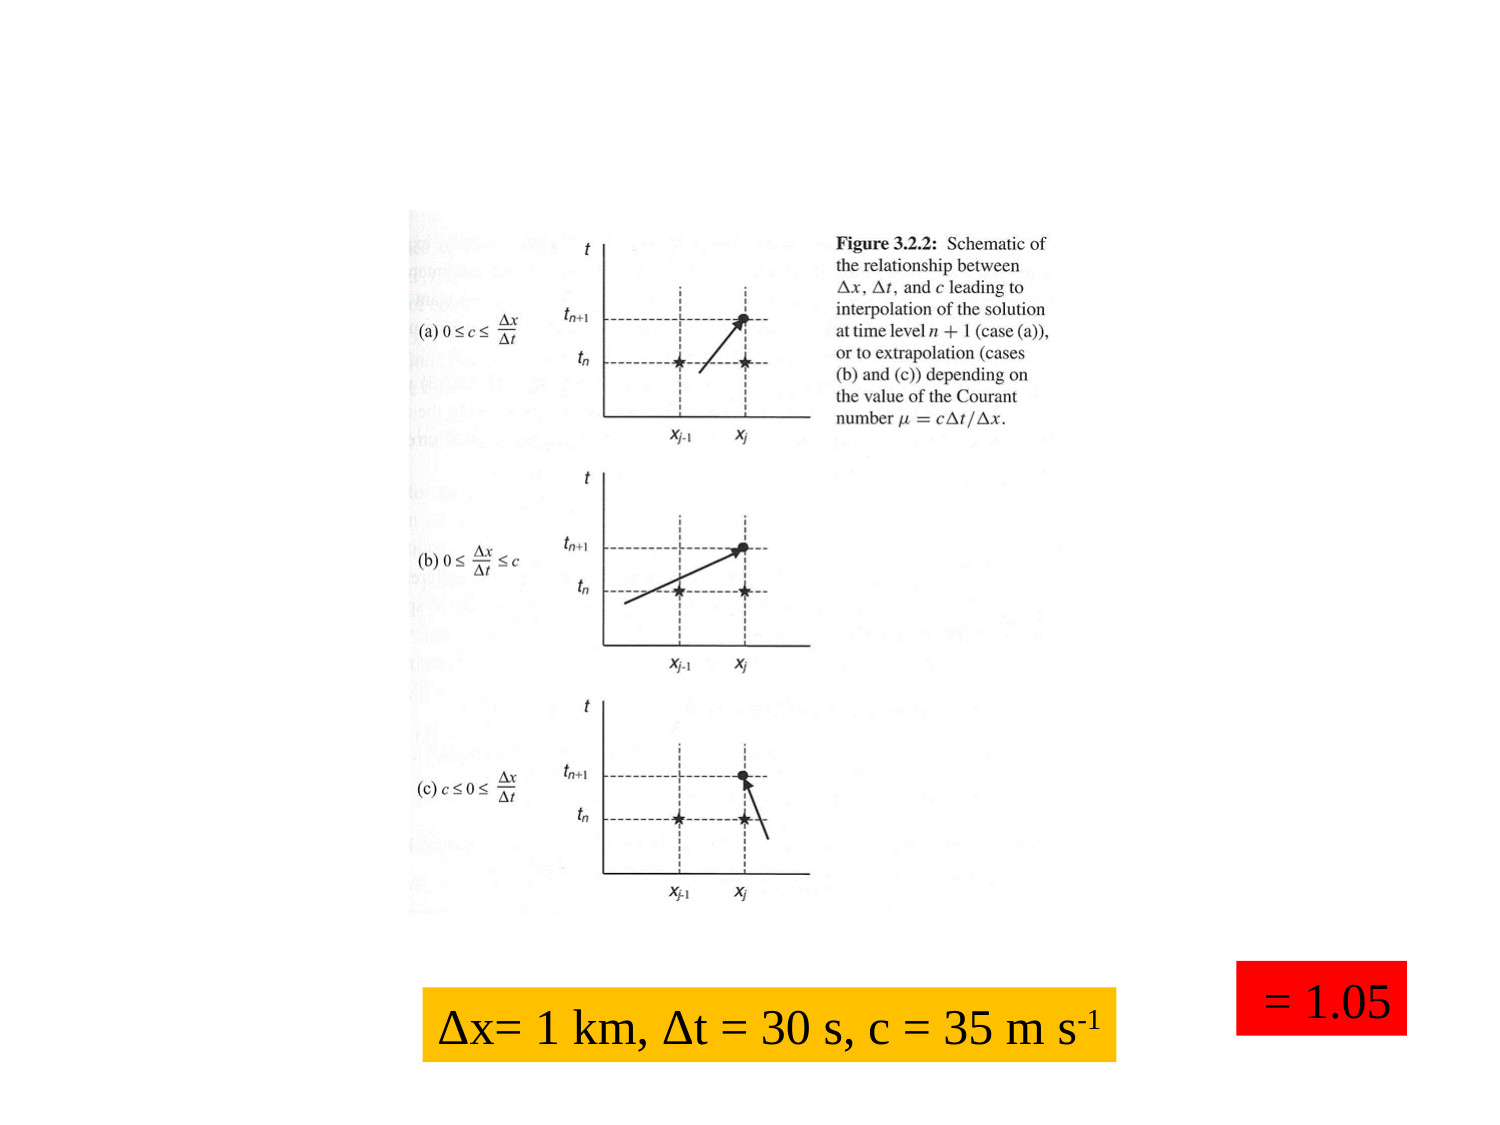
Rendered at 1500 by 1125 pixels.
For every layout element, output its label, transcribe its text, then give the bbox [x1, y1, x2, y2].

picture [409, 210, 1091, 914]
text_box Δx= 1 km, Δt = 30 s, c = 35 m s-1 [422, 987, 1117, 1063]
